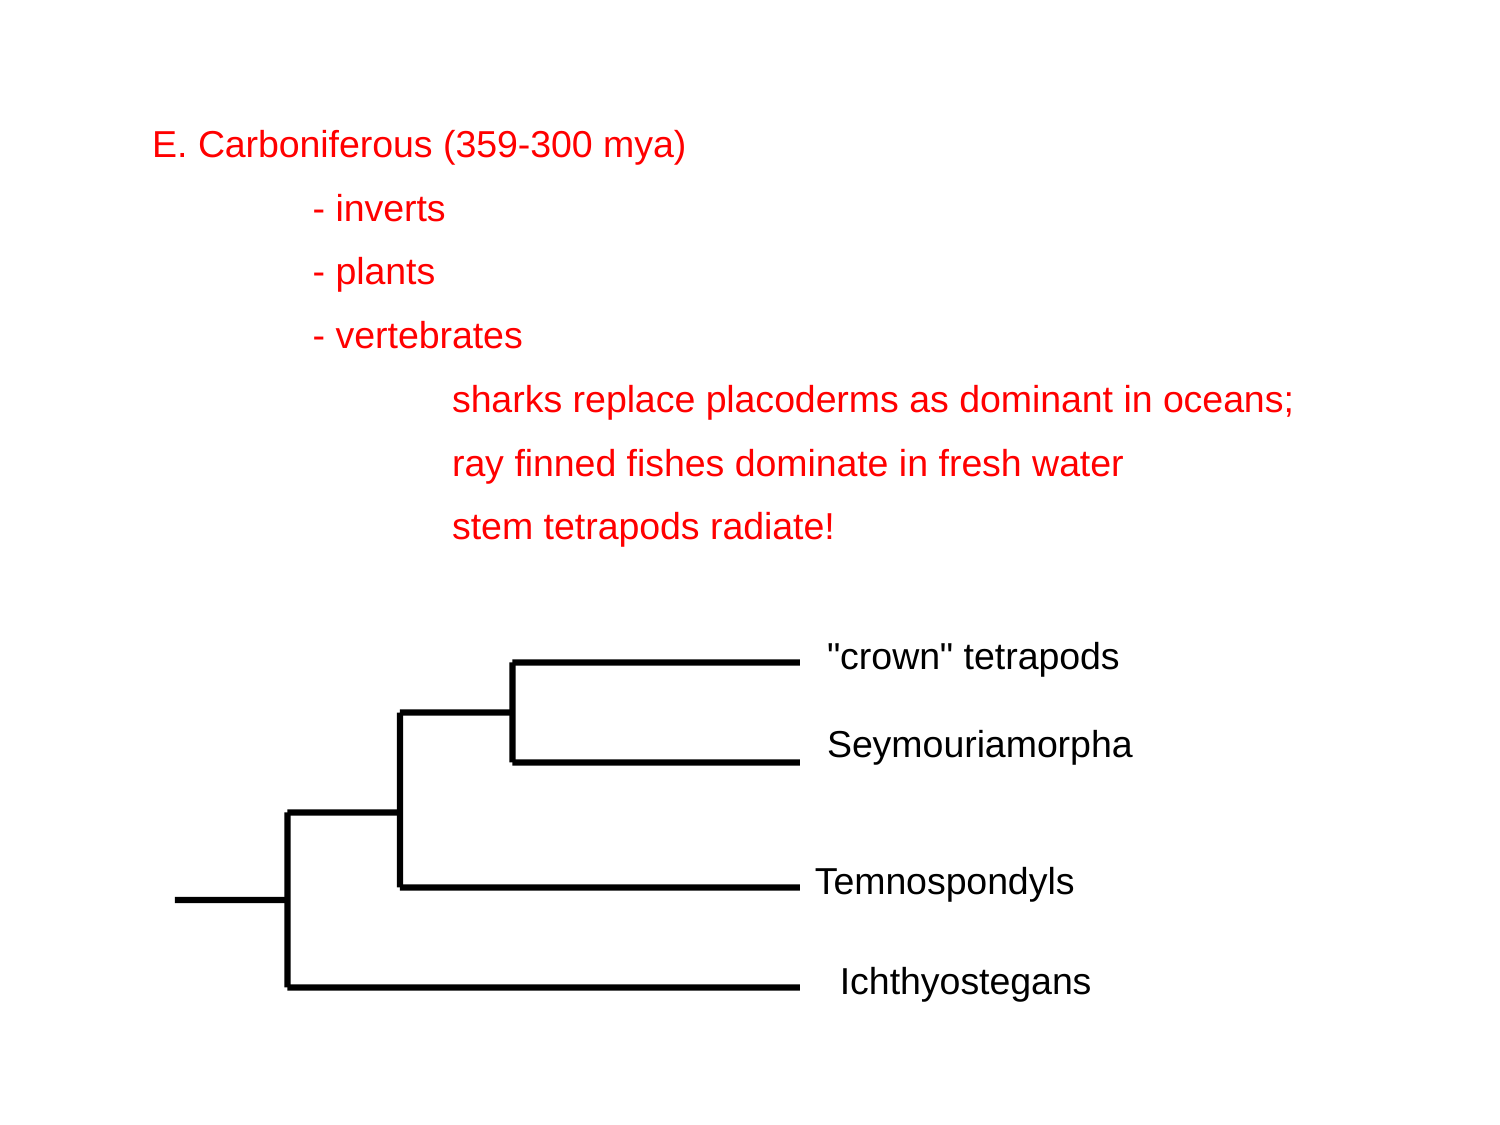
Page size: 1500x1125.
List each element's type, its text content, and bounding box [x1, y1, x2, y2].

text_box Seymouriamorpha [812, 712, 1175, 773]
text_box E. Carboniferous (359-300 mya) - inverts - plants - vertebrates sharks replace placoderms as dominant in oceans; ray finned fishes dominate in fresh water stem tetrapods radiate! [137, 112, 1338, 312]
text_box Temnospondyls [799, 849, 1188, 910]
text_box "crown" tetrapods [812, 624, 1250, 685]
text_box [124, 312, 1463, 373]
text_box Ichthyostegans [824, 949, 1263, 1010]
text_box E. Carboniferous (359-300 mya) - inverts - plants - vertebrates sharks replace placoderms as dominant in oceans; ray finned fishes dominate in fresh water stem tetrapods radiate! [137, 373, 1338, 619]
